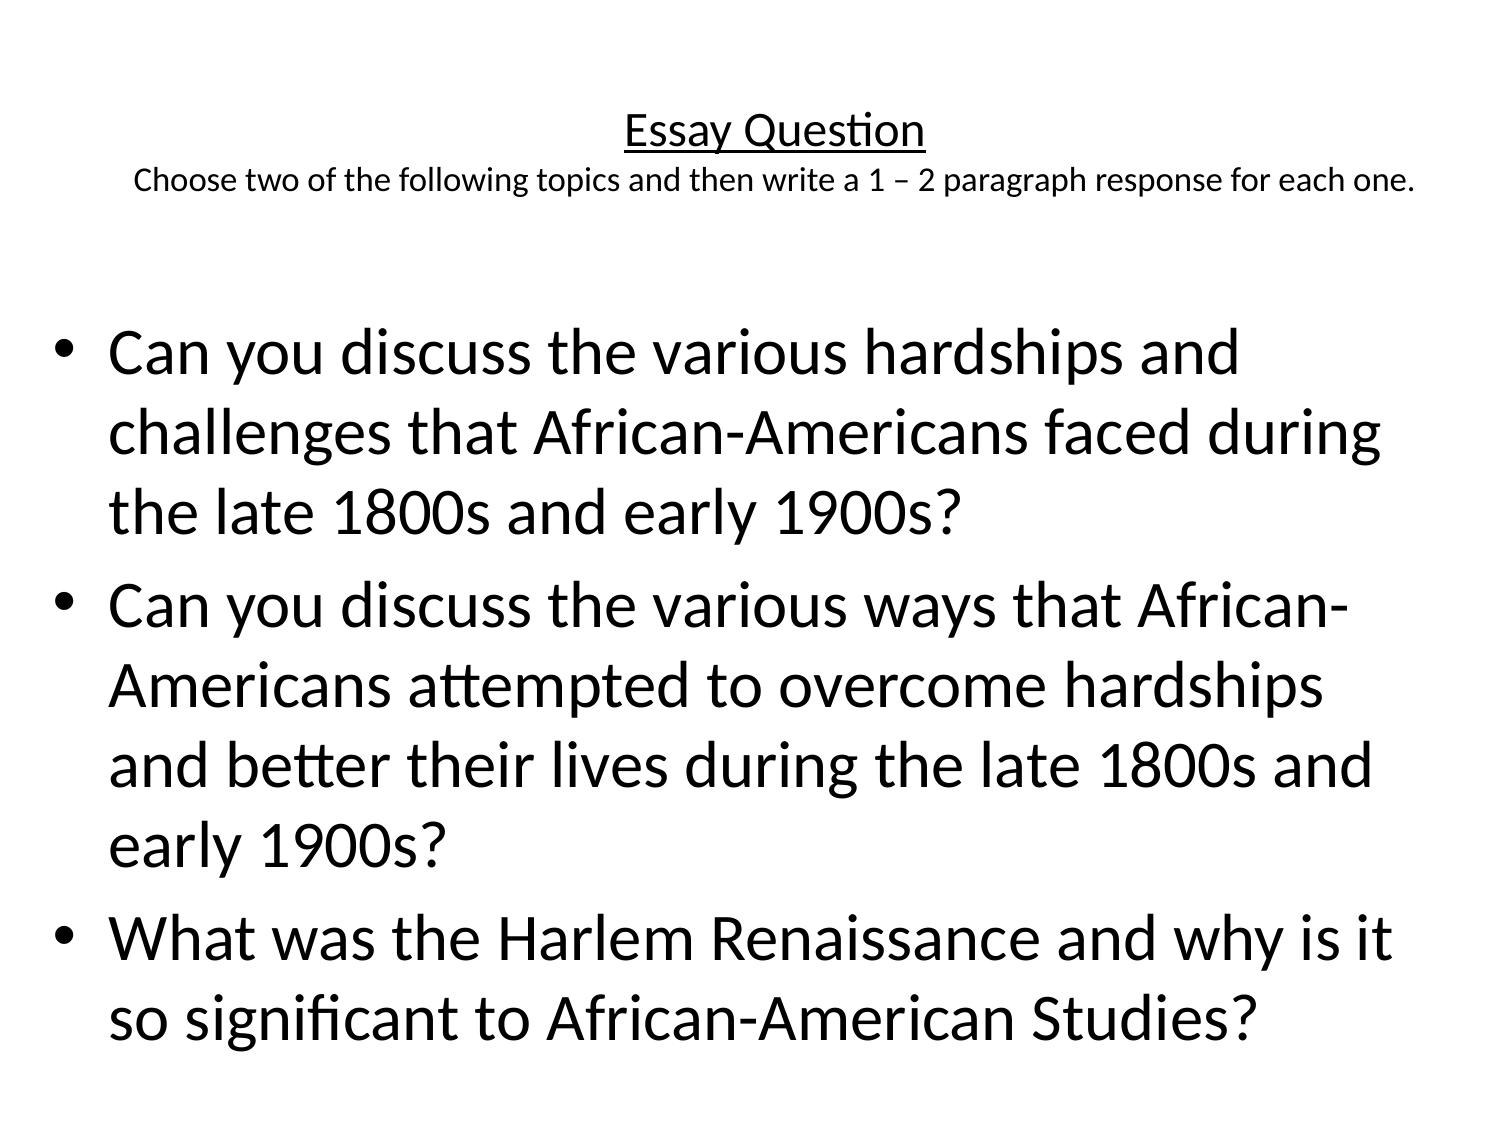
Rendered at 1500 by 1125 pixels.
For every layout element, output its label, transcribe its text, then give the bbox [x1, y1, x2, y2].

list Can you discuss the various hardships and challenges that African-Americans faced during the late 1800s and early 1900s? Can you discuss the various ways that African-Americans attempted to overcome hardships and better their lives during the late 1800s and early 1900s? What was the Harlem Renaissance and why is it so significant to African-American Studies? [37, 299, 1451, 1043]
title Essay Question Choose two of the following topics and then write a 1 – 2 paragraph response for each one. [99, 74, 1451, 263]
